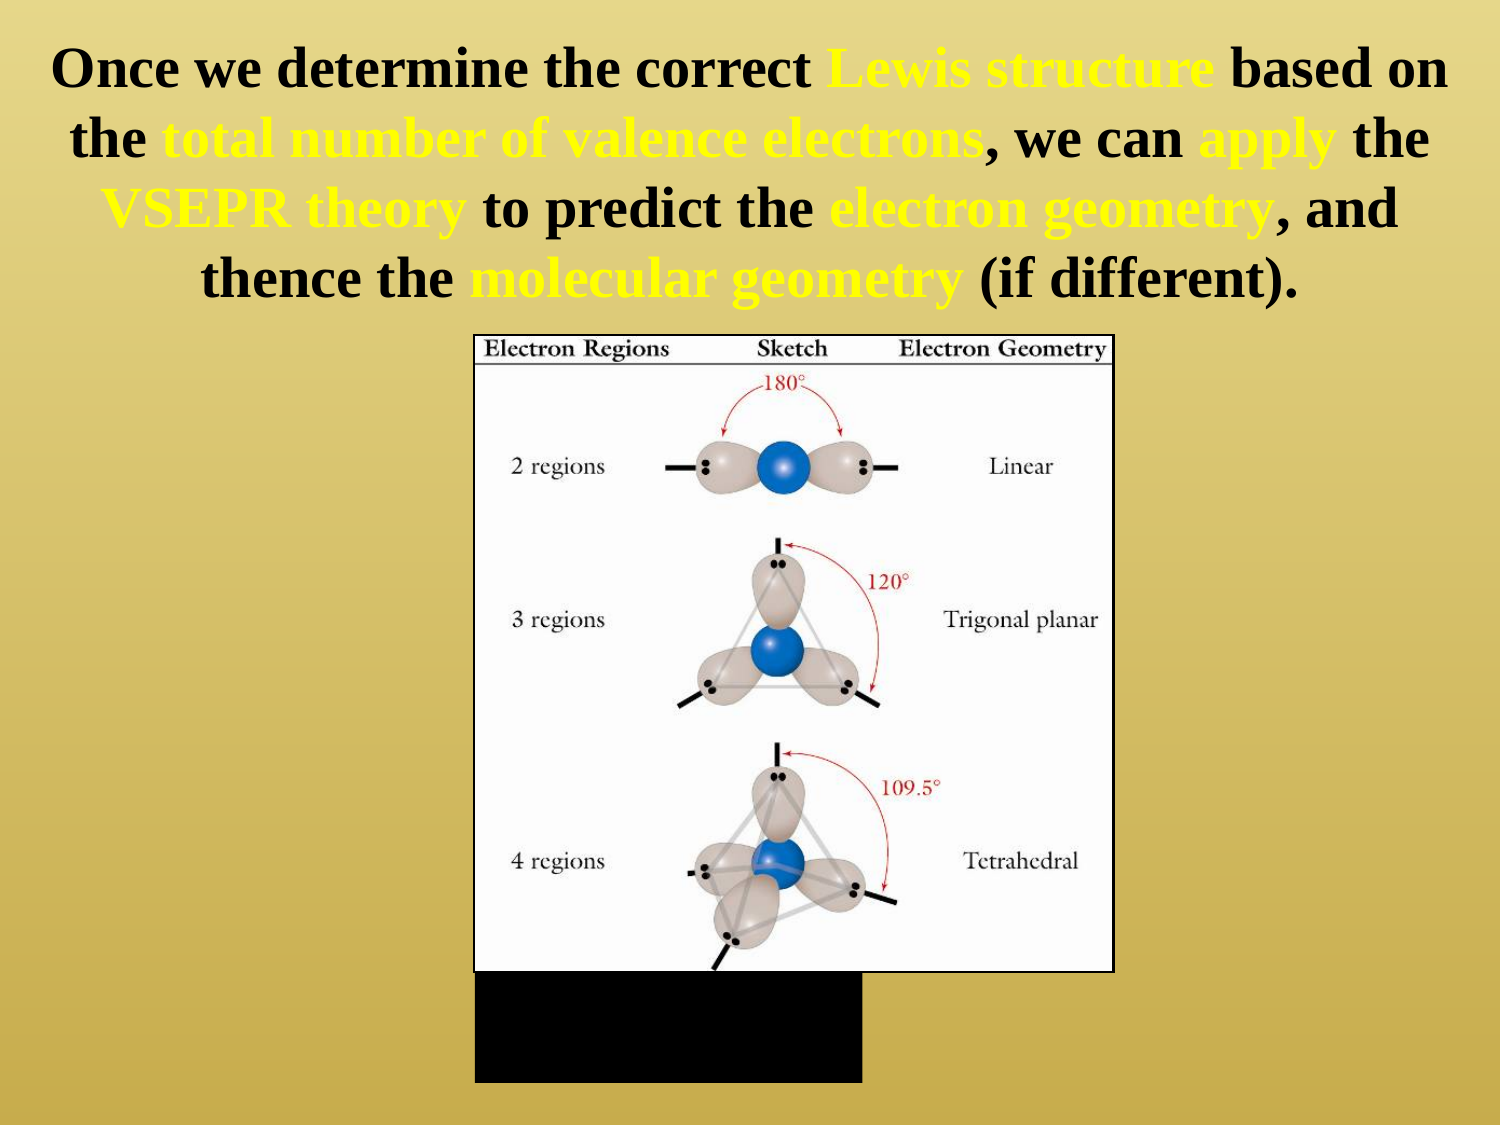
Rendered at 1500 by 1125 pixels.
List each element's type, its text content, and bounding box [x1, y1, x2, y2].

title Once we determine the correct Lewis structure based on the total number of valence electrons, we can apply the VSEPR theory to predict the electron geometry, and thence the molecular geometry (if different). [0, 12, 1500, 325]
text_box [474, 335, 1113, 1088]
